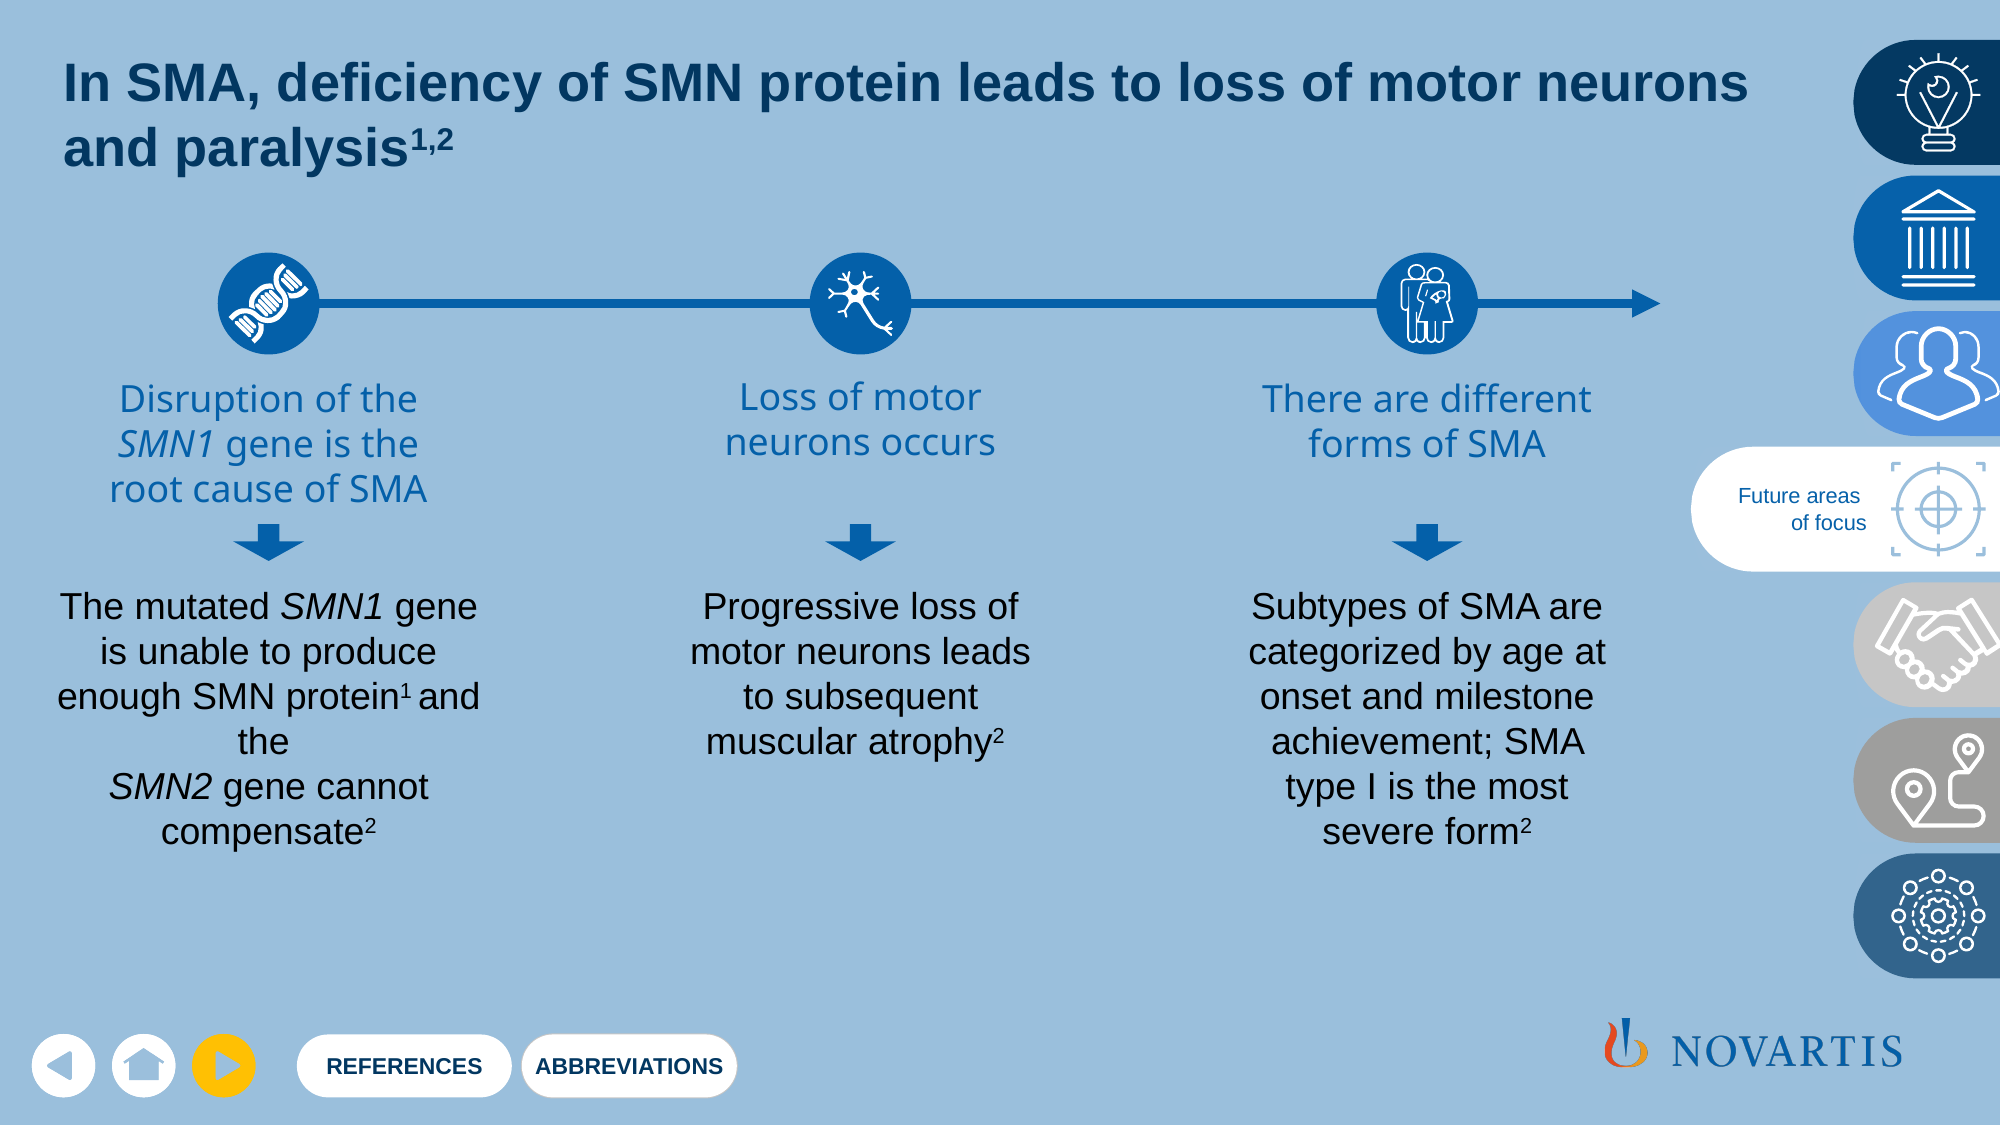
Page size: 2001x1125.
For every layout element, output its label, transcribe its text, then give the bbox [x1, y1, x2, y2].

text_box ABBREVIATIONS [520, 1033, 738, 1099]
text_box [1890, 732, 1987, 828]
text_box Future areas of focus [1682, 474, 1693, 542]
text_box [1876, 325, 2000, 422]
text_box [1851, 174, 2000, 302]
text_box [1896, 52, 1981, 152]
text_box In SMA, deficiency of SMN protein leads to loss of motor neurons and paralysis1,2 [48, 39, 1847, 185]
text_box [1852, 343, 1860, 404]
text_box [1689, 445, 2000, 573]
text_box REFERENCES [295, 1033, 513, 1099]
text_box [641, 252, 1080, 765]
text_box [1859, 310, 2000, 438]
text_box [112, 1033, 176, 1098]
picture [1601, 1014, 1906, 1071]
text_box [1853, 716, 2000, 844]
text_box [1208, 252, 1647, 765]
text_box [24, 252, 513, 765]
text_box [1890, 461, 1987, 557]
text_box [1900, 188, 1976, 287]
text_box [31, 1033, 96, 1098]
text_box [1855, 38, 2000, 166]
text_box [1890, 868, 1987, 964]
text_box [1853, 581, 2000, 709]
text_box [192, 1033, 256, 1098]
text_box [1853, 852, 2000, 980]
